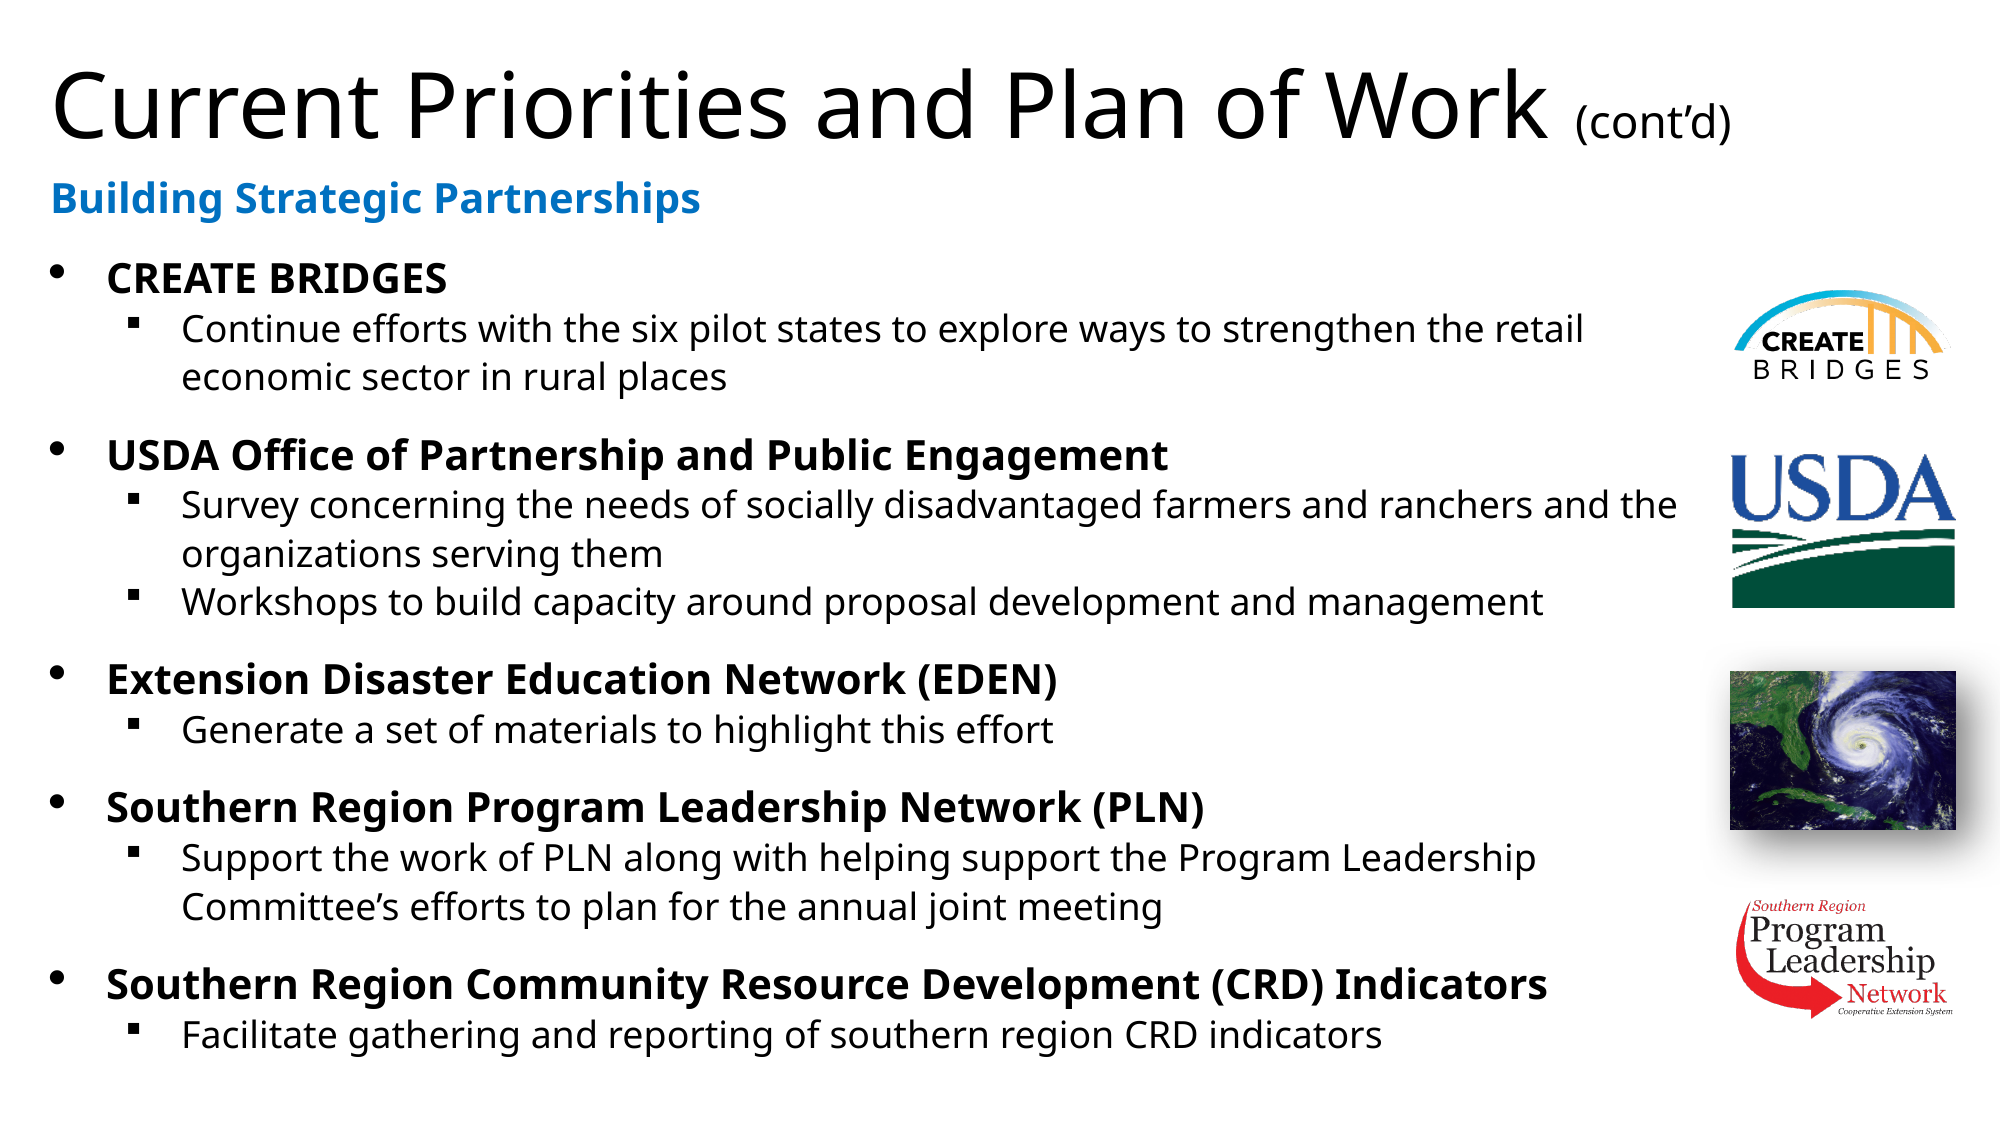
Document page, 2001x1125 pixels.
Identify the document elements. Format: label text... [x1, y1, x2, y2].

title Current Priorities and Plan of Work (cont’d) [35, 0, 1965, 218]
picture [1730, 892, 1956, 1024]
picture [1730, 282, 1956, 415]
picture [1730, 453, 1956, 608]
text_box Building Strategic Partnerships CREATE BRIDGES Continue efforts with the six pilot states to explore ways to strengthen the retail economic sector in rural places USDA Office of Partnership and Public Engagement Survey concerning the needs of socially disadvantaged farmers and ranchers and the organizations serving them Workshops to build capacity around proposal development and management Extension Disaster Education Network (EDEN) Generate a set of materials to highlight this effort Southern Region Program Leadership Network (PLN) Support the work of PLN along with helping support the Program Leadership Committee’s efforts to plan for the annual joint meeting Southern Region Community Resource Development (CRD) Indicators Facilitate gathering and reporting of southern region CRD indicators [35, 218, 1731, 1064]
picture [1730, 671, 1956, 830]
